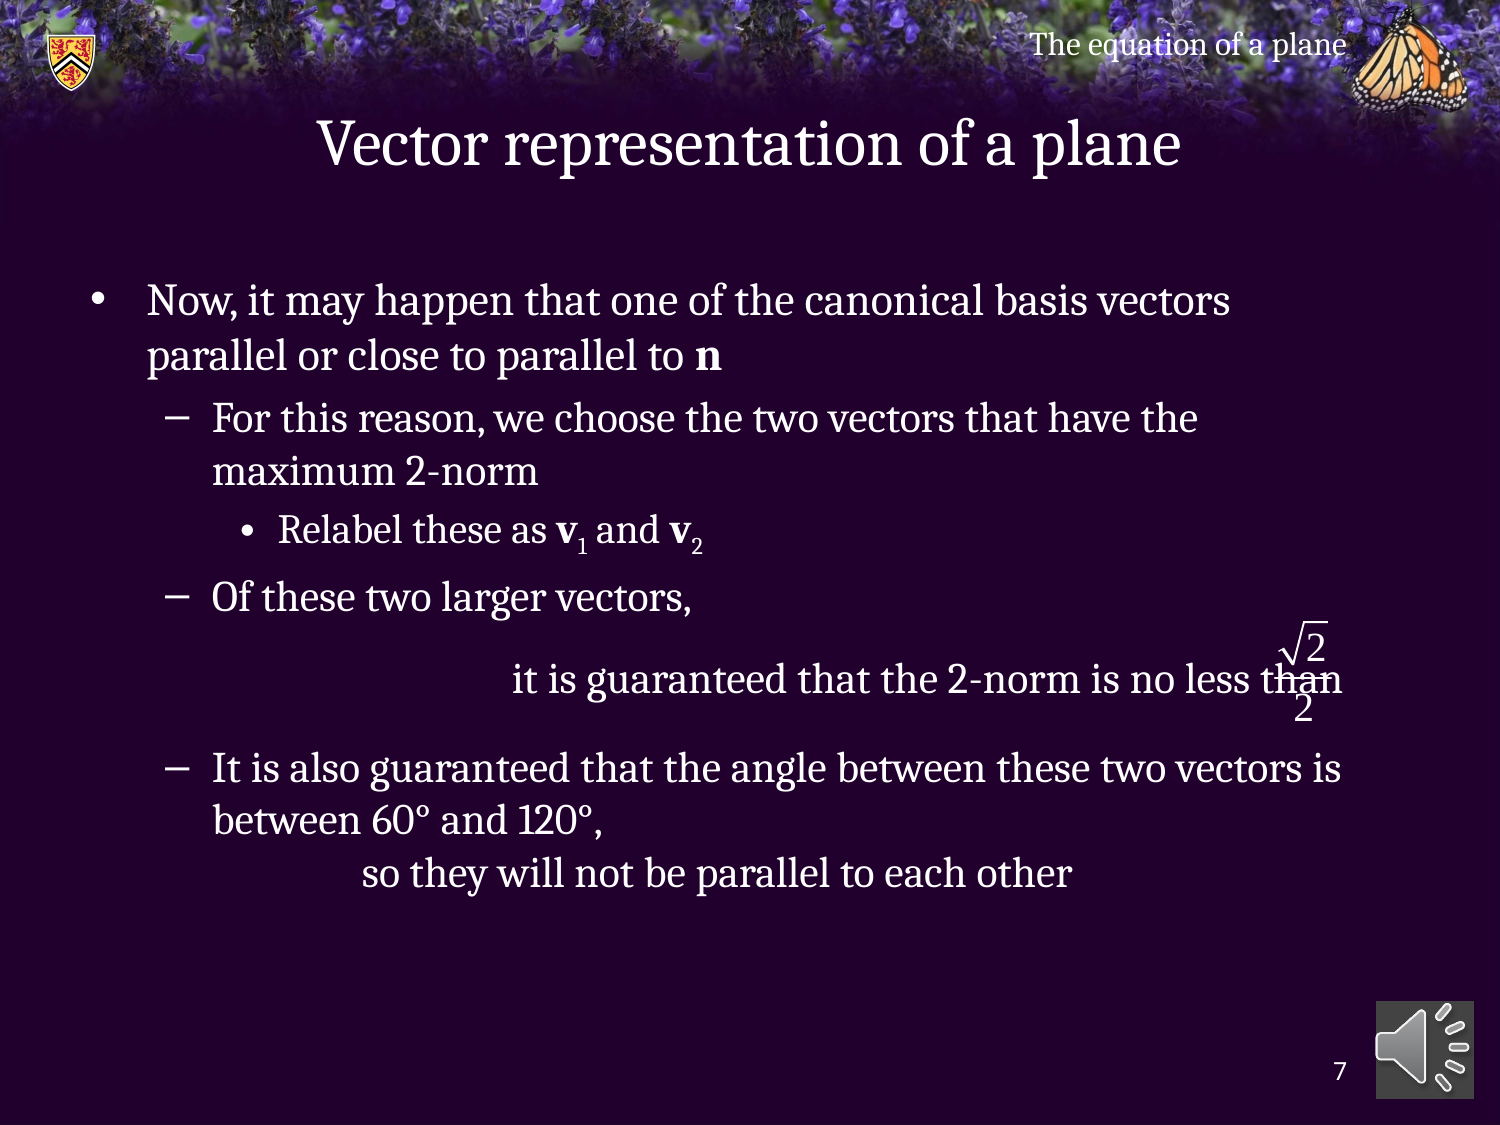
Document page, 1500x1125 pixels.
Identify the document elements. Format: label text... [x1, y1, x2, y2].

slide_number 7 [1187, 1042, 1363, 1103]
title Vector representation of a plane [75, 45, 1425, 233]
list Now, it may happen that one of the canonical basis vectors parallel or close to parallel to n For this reason, we choose the two vectors that have the maximum 2-norm Relabel these as v1 and v2 Of these two larger vectors, it is guaranteed that the 2-norm is no less than It is also guaranteed that the angle between these two vectors is between 60° and 120°, so they will not be parallel to each other [75, 262, 1393, 1005]
picture [0, 0, 1500, 1125]
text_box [1266, 609, 1342, 731]
footer The equation of a plane [320, 12, 1363, 73]
